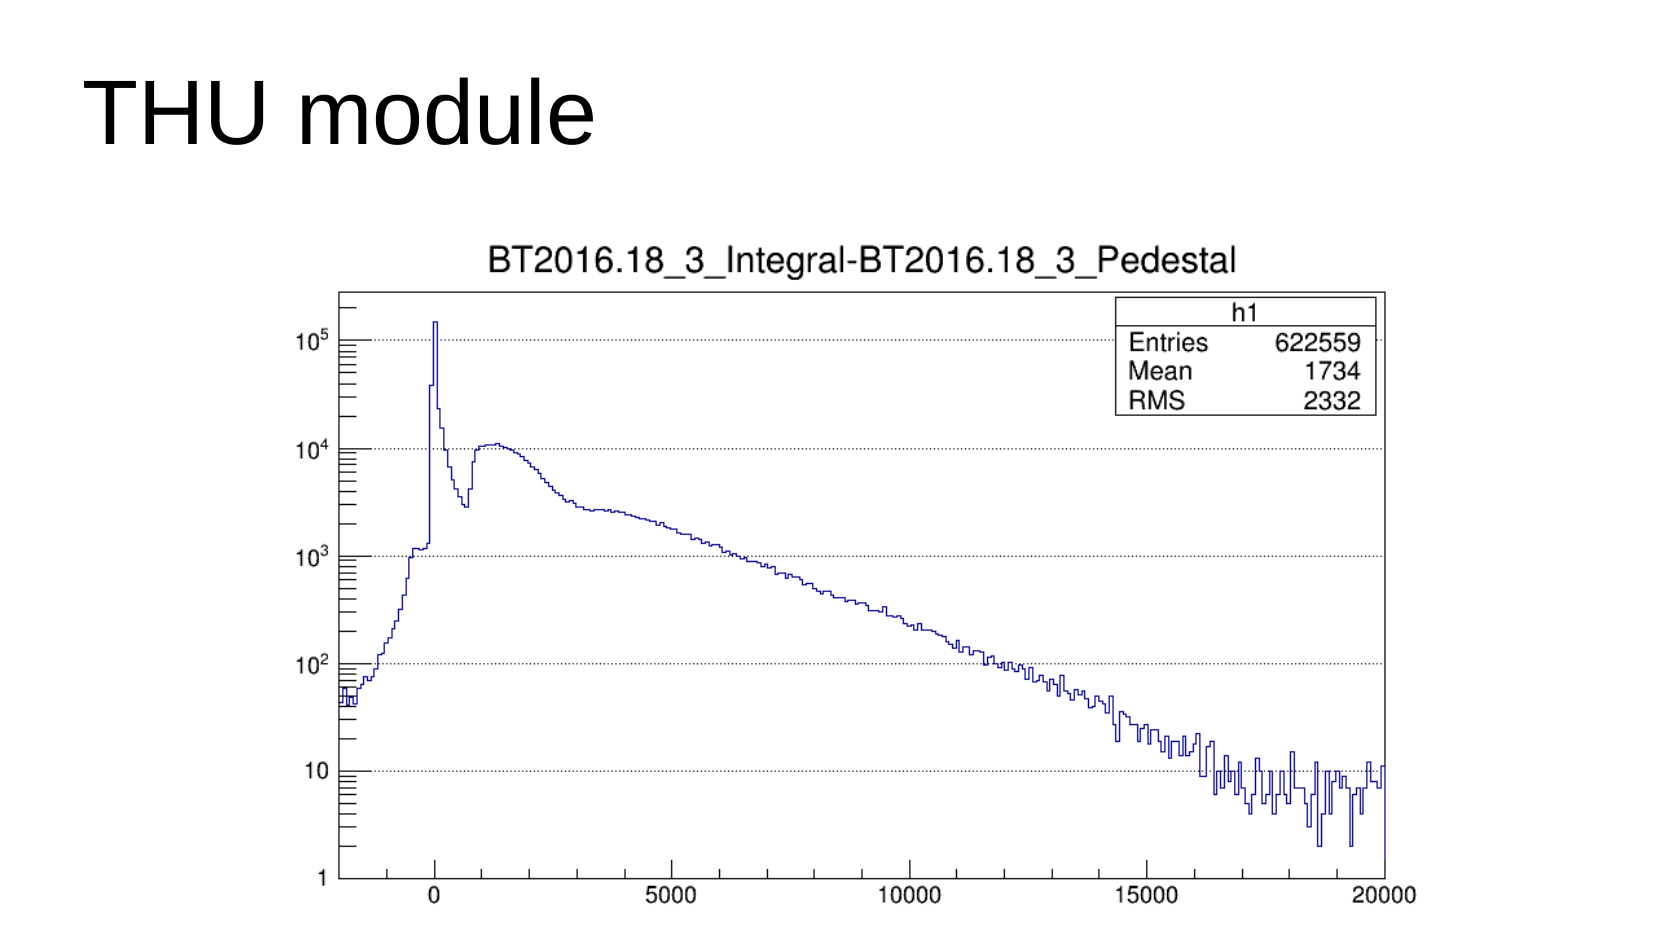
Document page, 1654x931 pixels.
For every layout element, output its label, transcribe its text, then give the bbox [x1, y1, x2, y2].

picture [275, 235, 1422, 917]
title THU module [82, 37, 1571, 193]
